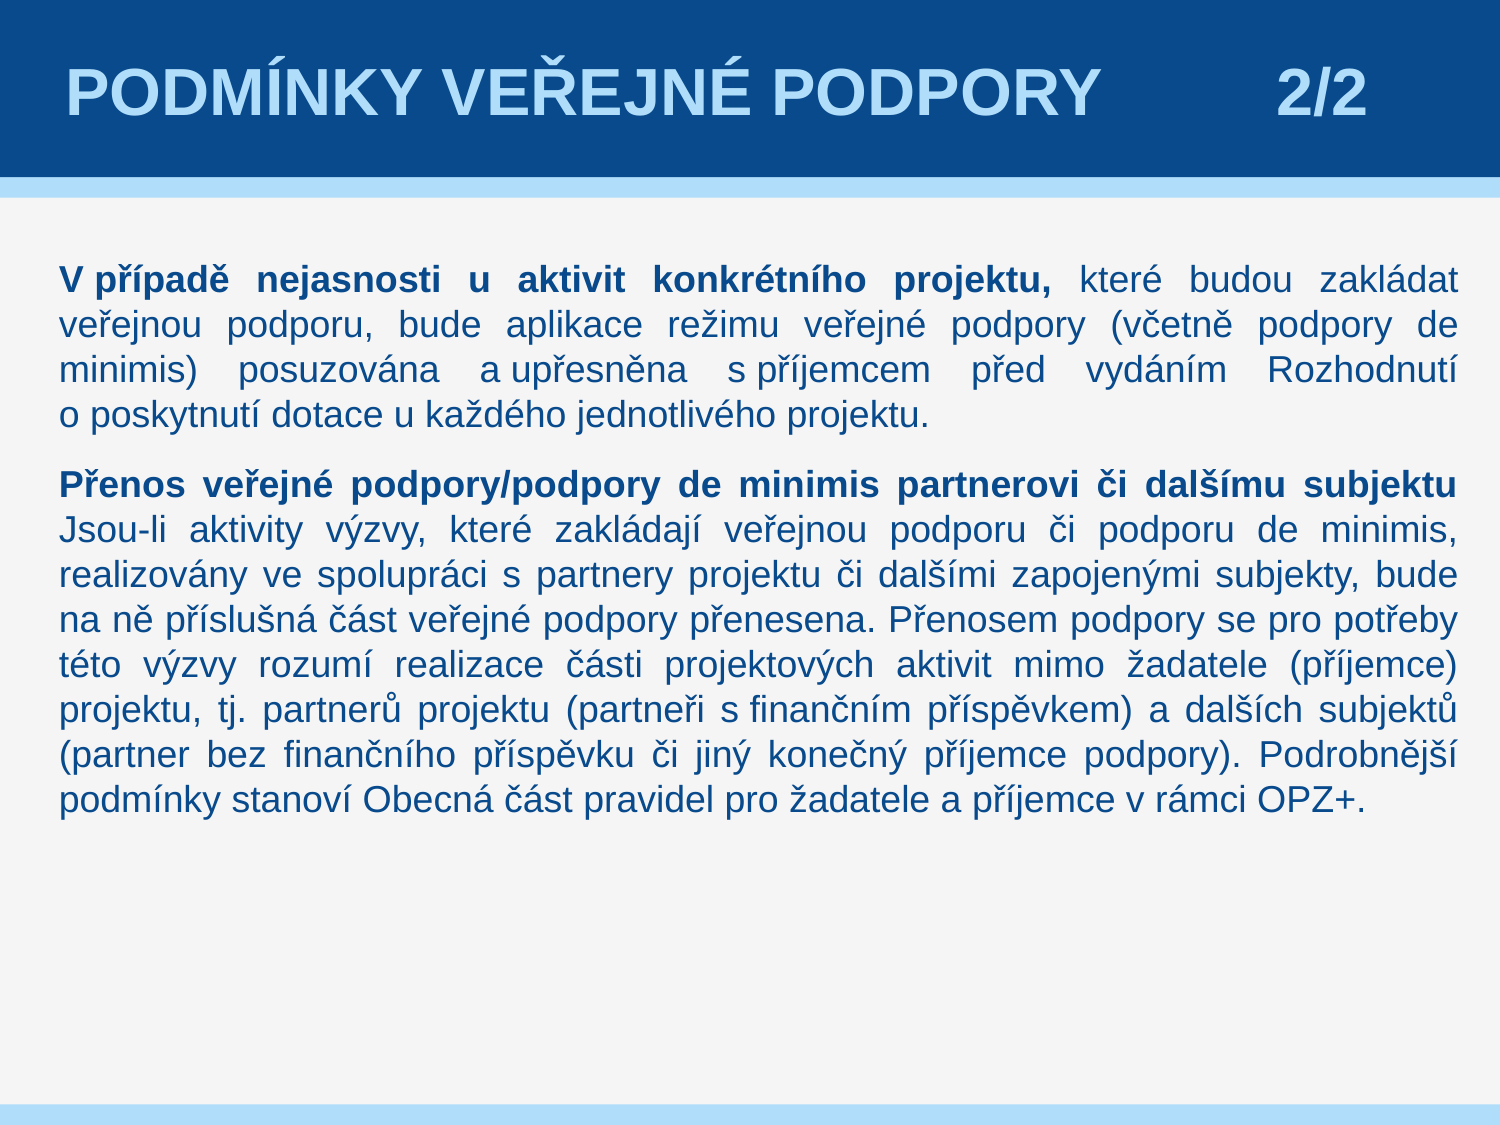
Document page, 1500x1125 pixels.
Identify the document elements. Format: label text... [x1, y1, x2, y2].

title Podmínky veřejné podpory 2/2 [59, 0, 1441, 178]
list V případě nejasnosti u aktivit konkrétního projektu, které budou zakládat veřejnou podporu, bude aplikace režimu veřejné podpory (včetně podpory de minimis) posuzována a upřesněna s příjemcem před vydáním Rozhodnutí o poskytnutí dotace u každého jednotlivého projektu. Přenos veřejné podpory/podpory de minimis partnerovi či dalšímu subjektu Jsou-li aktivity výzvy, které zakládají veřejnou podporu či podporu de minimis, realizovány ve spolupráci s partnery projektu či dalšími zapojenými subjekty, bude na ně příslušná část veřejné podpory přenesena. Přenosem podpory se pro potřeby této výzvy rozumí realizace části projektových aktivit mimo žadatele (příjemce) projektu, tj. partnerů projektu (partneři s finančním příspěvkem) a dalších subjektů (partner bez finančního příspěvku či jiný konečný příjemce podpory). Podrobnější podmínky stanoví Obecná část pravidel pro žadatele a příjemce v rámci OPZ+. [59, 255, 1459, 1012]
